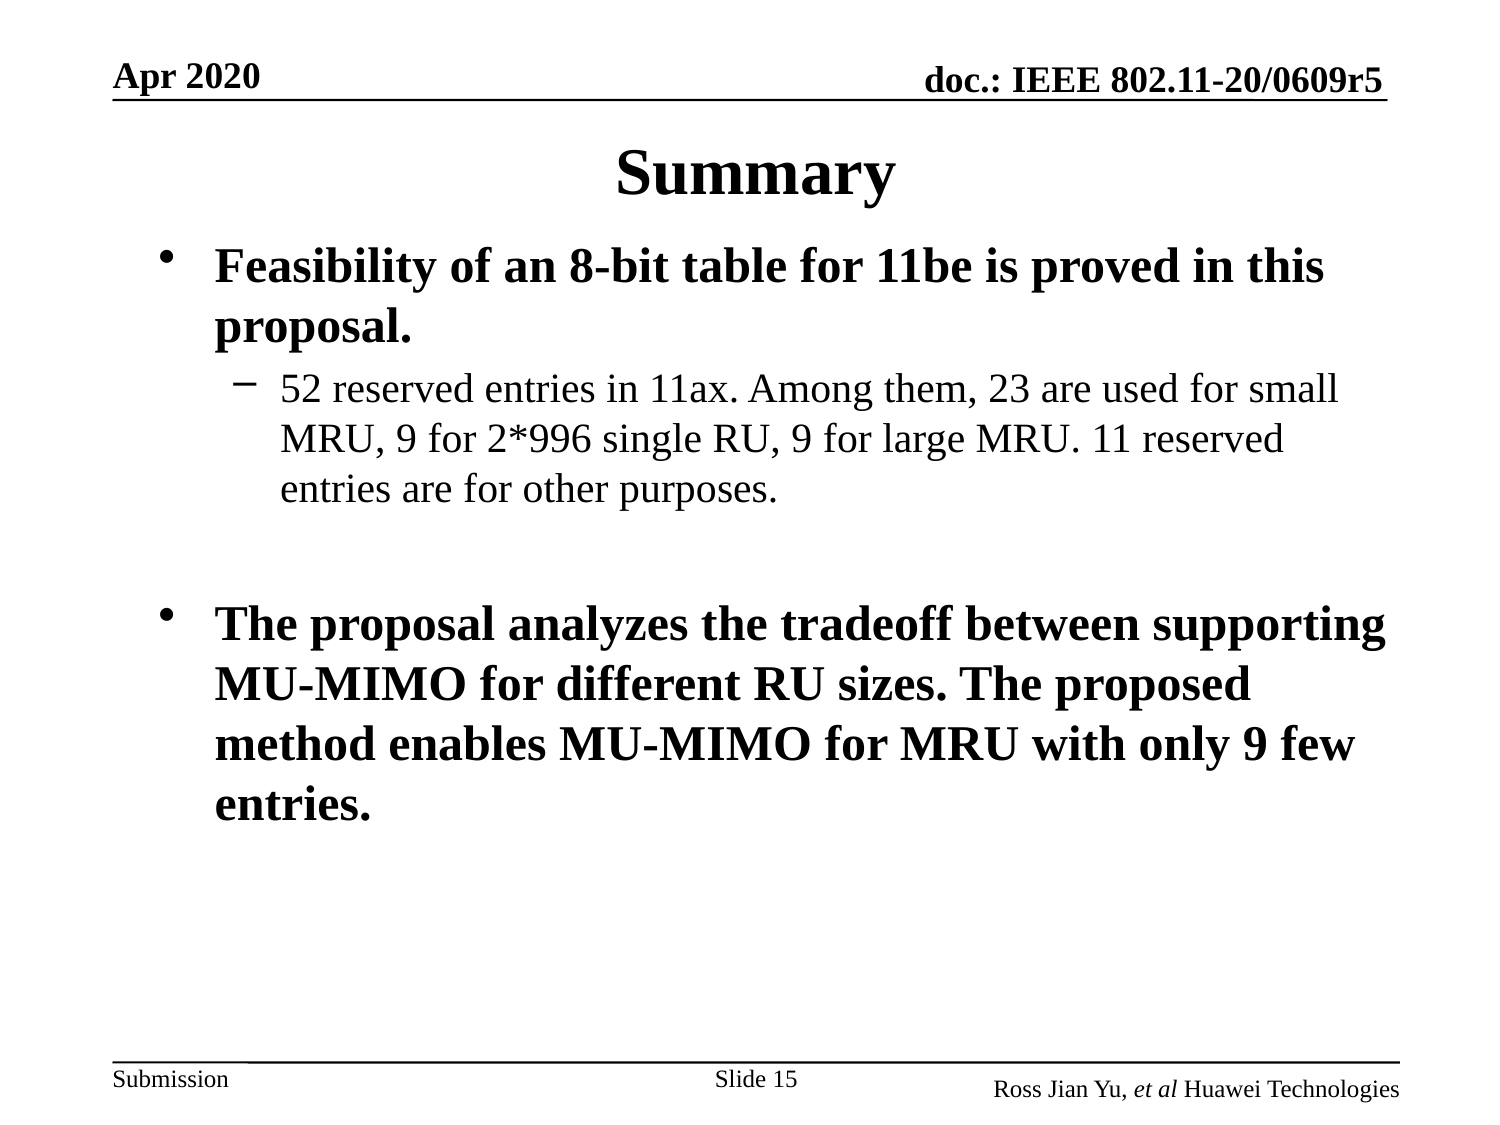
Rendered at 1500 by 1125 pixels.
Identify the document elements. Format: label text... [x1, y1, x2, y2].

slide_number Slide 15 [712, 1061, 800, 1093]
list Feasibility of an 8-bit table for 11be is proved in this proposal. 52 reserved entries in 11ax. Among them, 23 are used for small MRU, 9 for 2*996 single RU, 9 for large MRU. 11 reserved entries are for other purposes. The proposal analyzes the tradeoff between supporting MU-MIMO for different RU sizes. The proposed method enables MU-MIMO for MRU with only 9 few entries. [142, 224, 1419, 1001]
text_box Summary [99, 124, 1413, 212]
